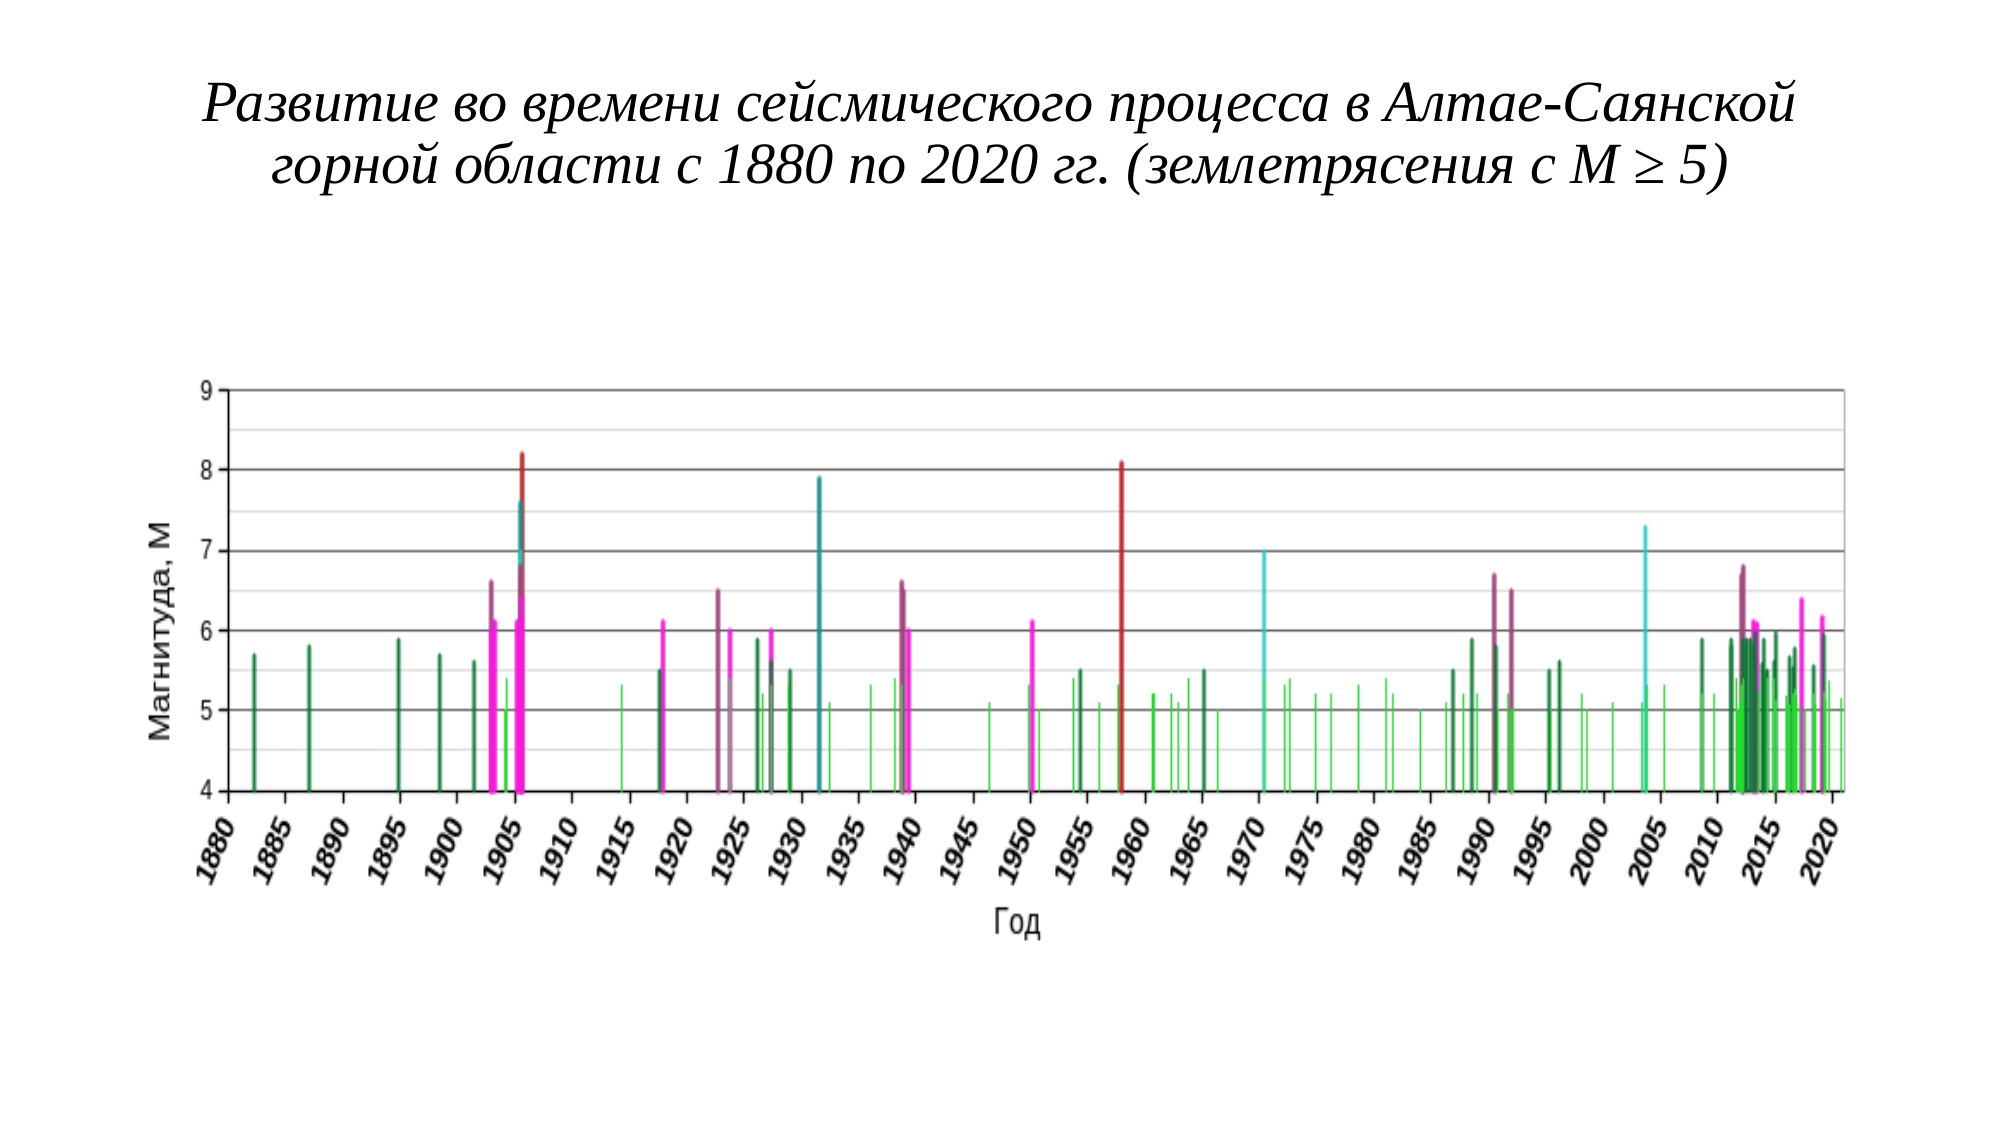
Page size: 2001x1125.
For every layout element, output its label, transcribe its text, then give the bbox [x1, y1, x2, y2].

title Развитие во времени сейсмического процесса в Алтае-Саянской горной области с 1880 по 2020 гг. (землетрясения с М ≥ 5) [137, 59, 1863, 278]
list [137, 361, 1863, 952]
